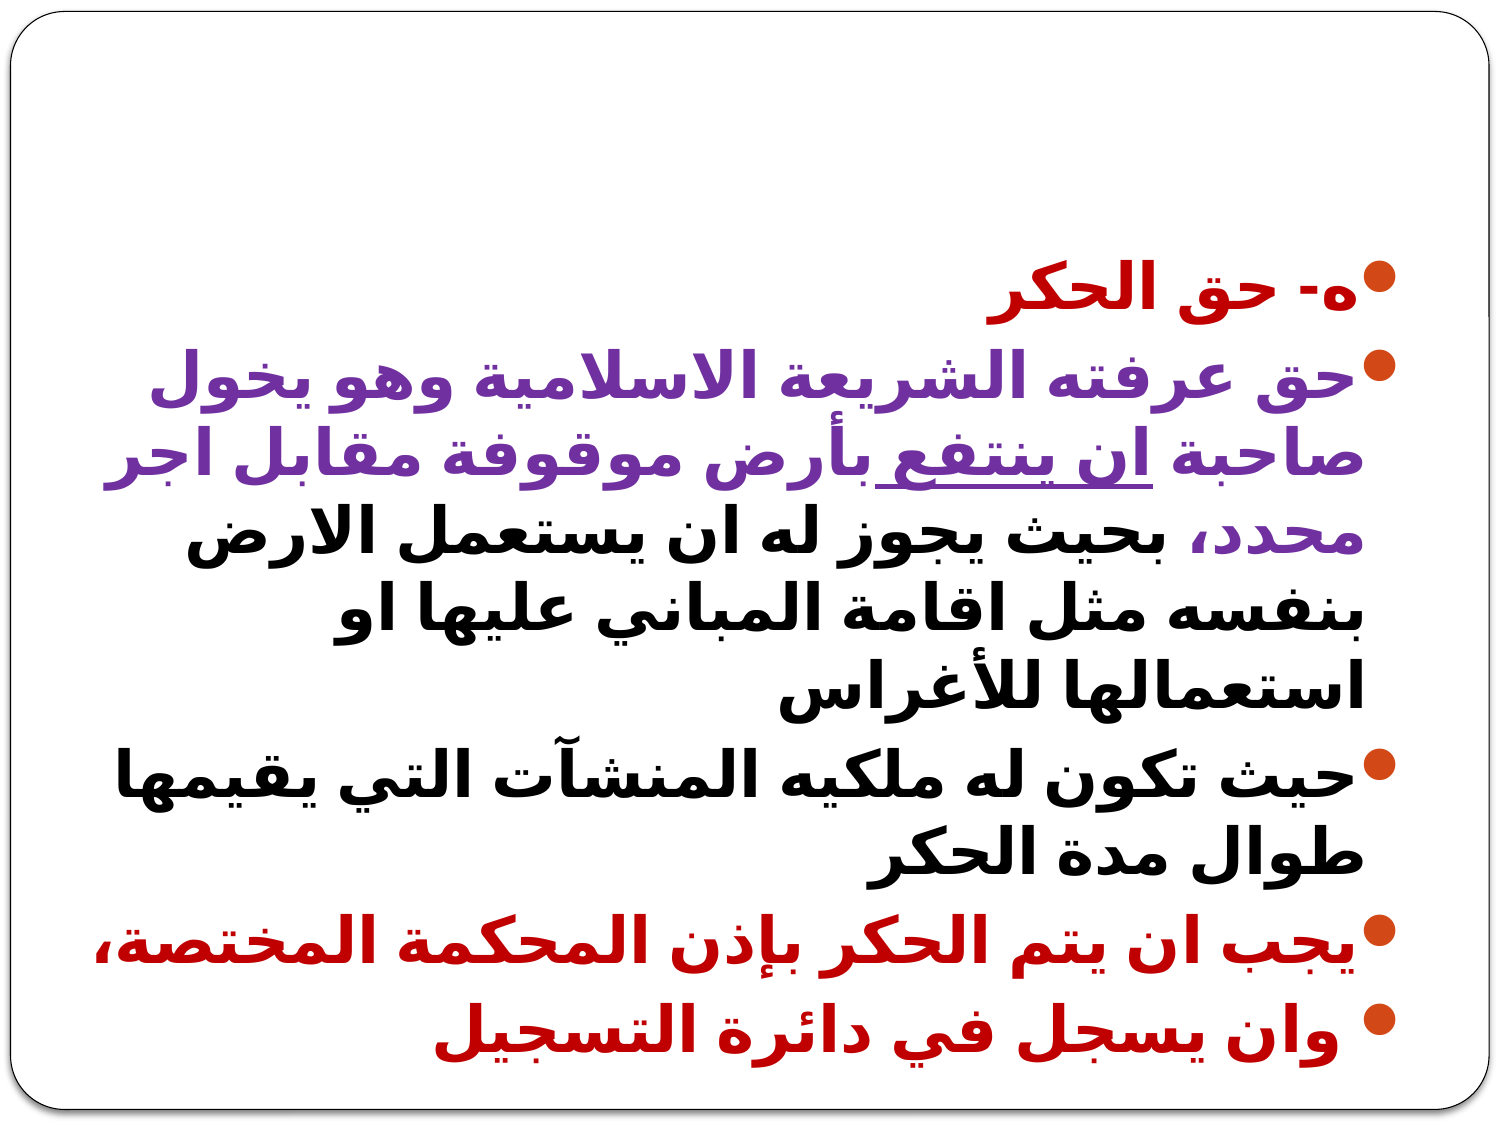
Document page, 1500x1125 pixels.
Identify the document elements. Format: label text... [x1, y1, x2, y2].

list ه- حق الحكر حق عرفته الشريعة الاسلامية وهو يخول صاحبة ان ينتفع بأرض موقوفة مقابل اجر محدد، بحيث يجوز له ان يستعمل الارض بنفسه مثل اقامة المباني عليها او استعمالها للأغراس حيث تكون له ملكيه المنشآت التي يقيمها طوال مدة الحكر يجب ان يتم الحكر بإذن المحكمة المختصة، وان يسجل في دائرة التسجيل [64, 237, 1425, 1094]
